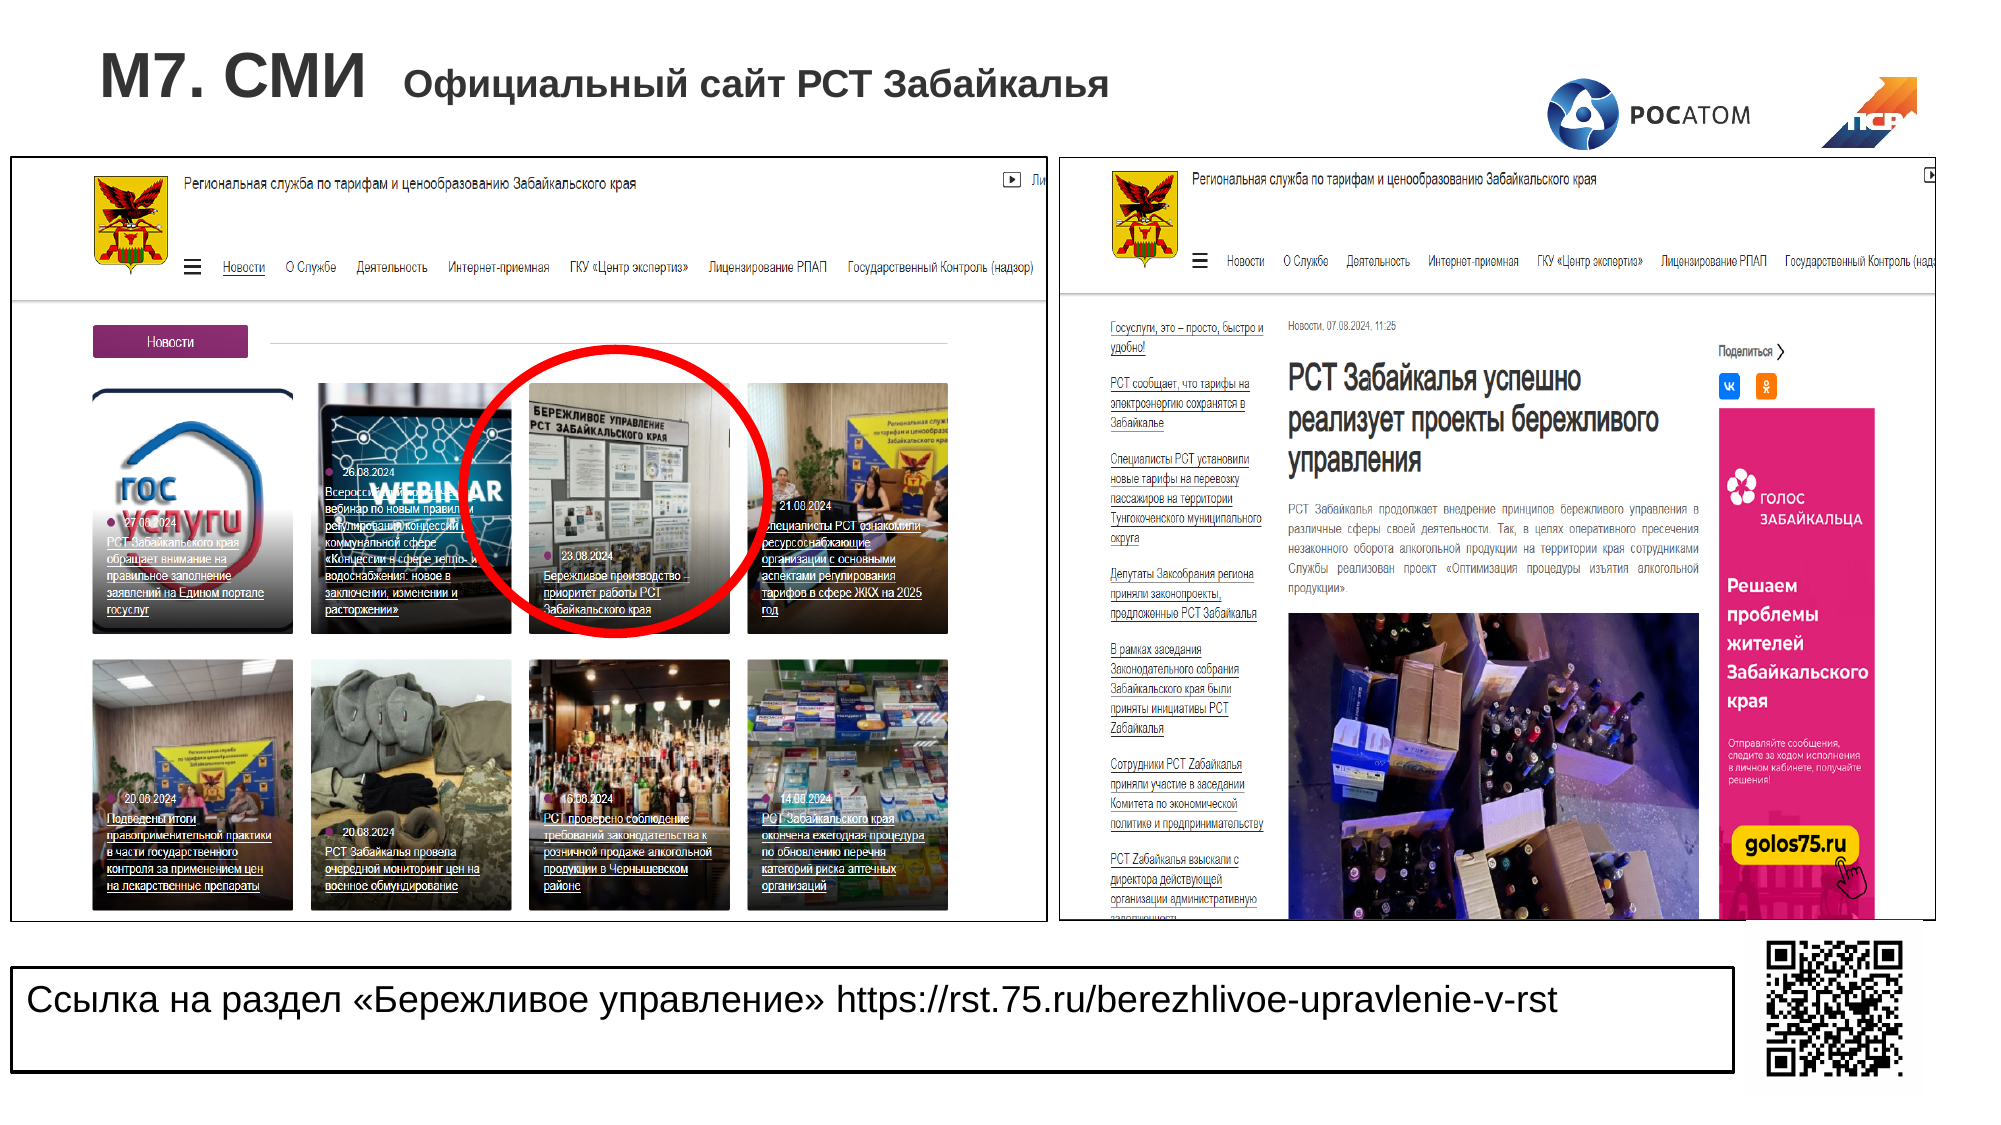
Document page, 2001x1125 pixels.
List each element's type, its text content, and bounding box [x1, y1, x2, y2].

picture [11, 157, 1047, 921]
title М7. СМИ Официальный сайт РСТ Забайкалья [99, 42, 1534, 115]
picture [1821, 77, 1917, 150]
picture [1547, 78, 1750, 150]
picture [1059, 157, 1936, 1097]
text_box Ссылка на раздел «Бережливое управление» https://rst.75.ru/berezhlivoe-upravlenie-v-rst [11, 967, 1734, 1073]
